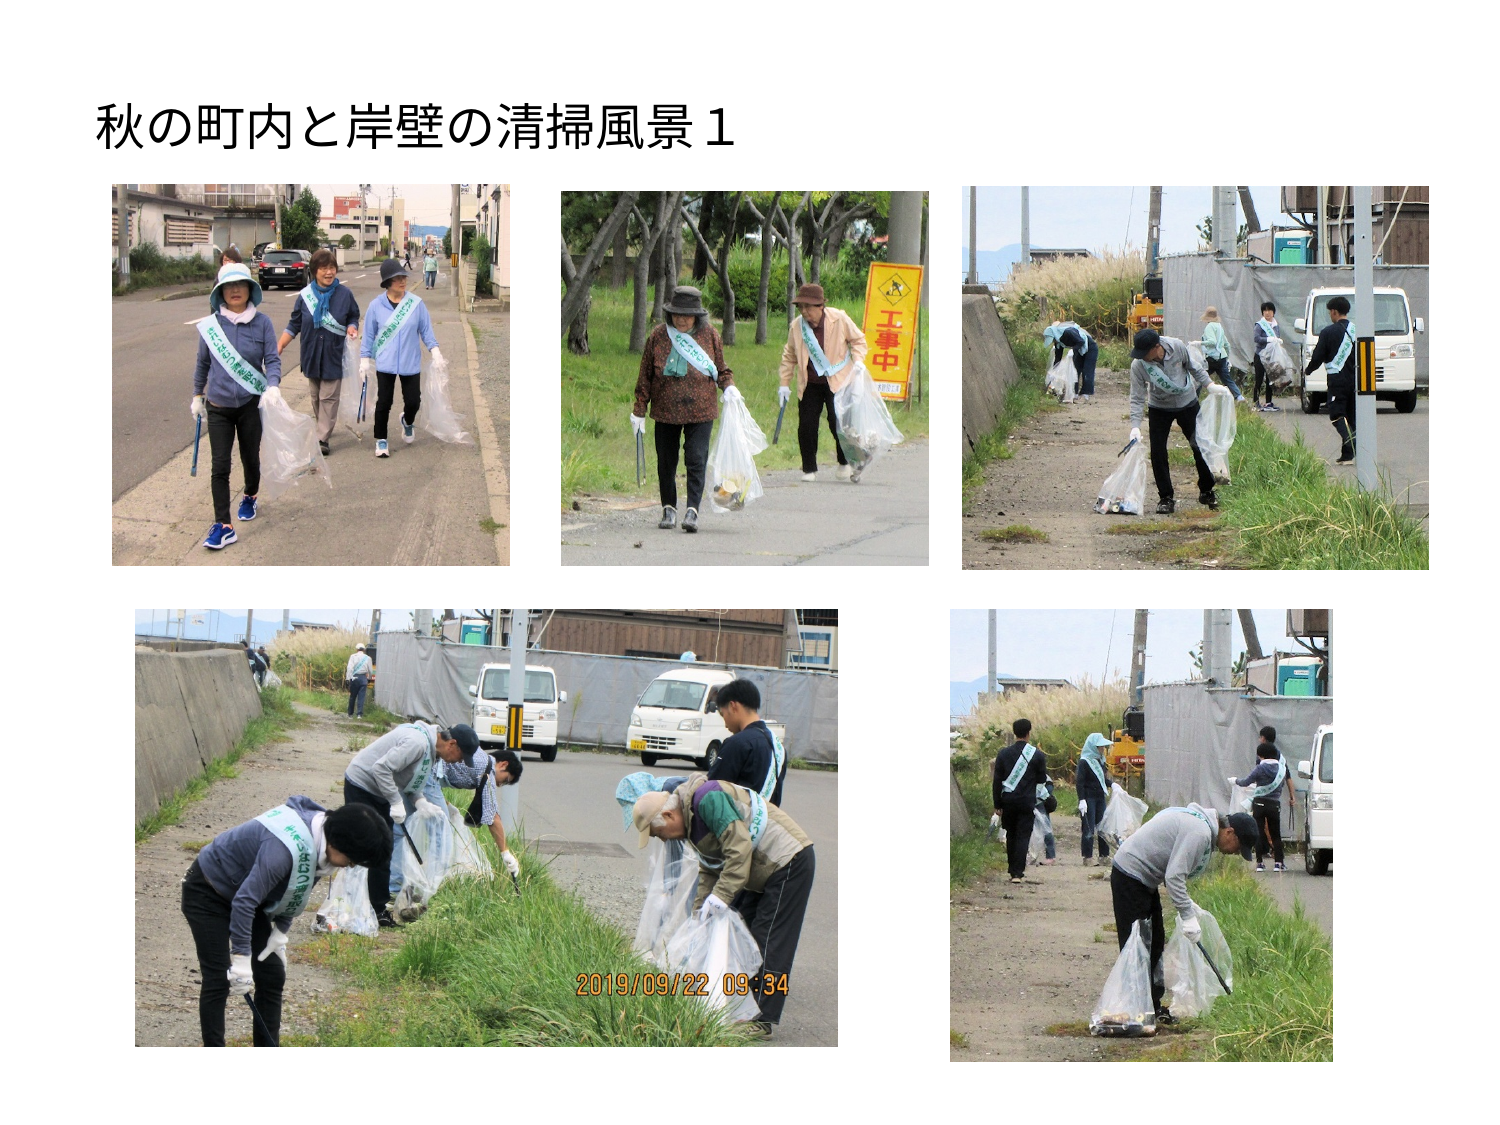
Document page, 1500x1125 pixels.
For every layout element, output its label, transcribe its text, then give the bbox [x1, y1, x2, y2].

title 秋の町内と岸壁の清掃風景１ [76, 90, 764, 161]
picture [111, 184, 510, 566]
picture [560, 190, 930, 566]
picture [950, 609, 1333, 1062]
picture [962, 186, 1429, 571]
picture [135, 608, 838, 1048]
